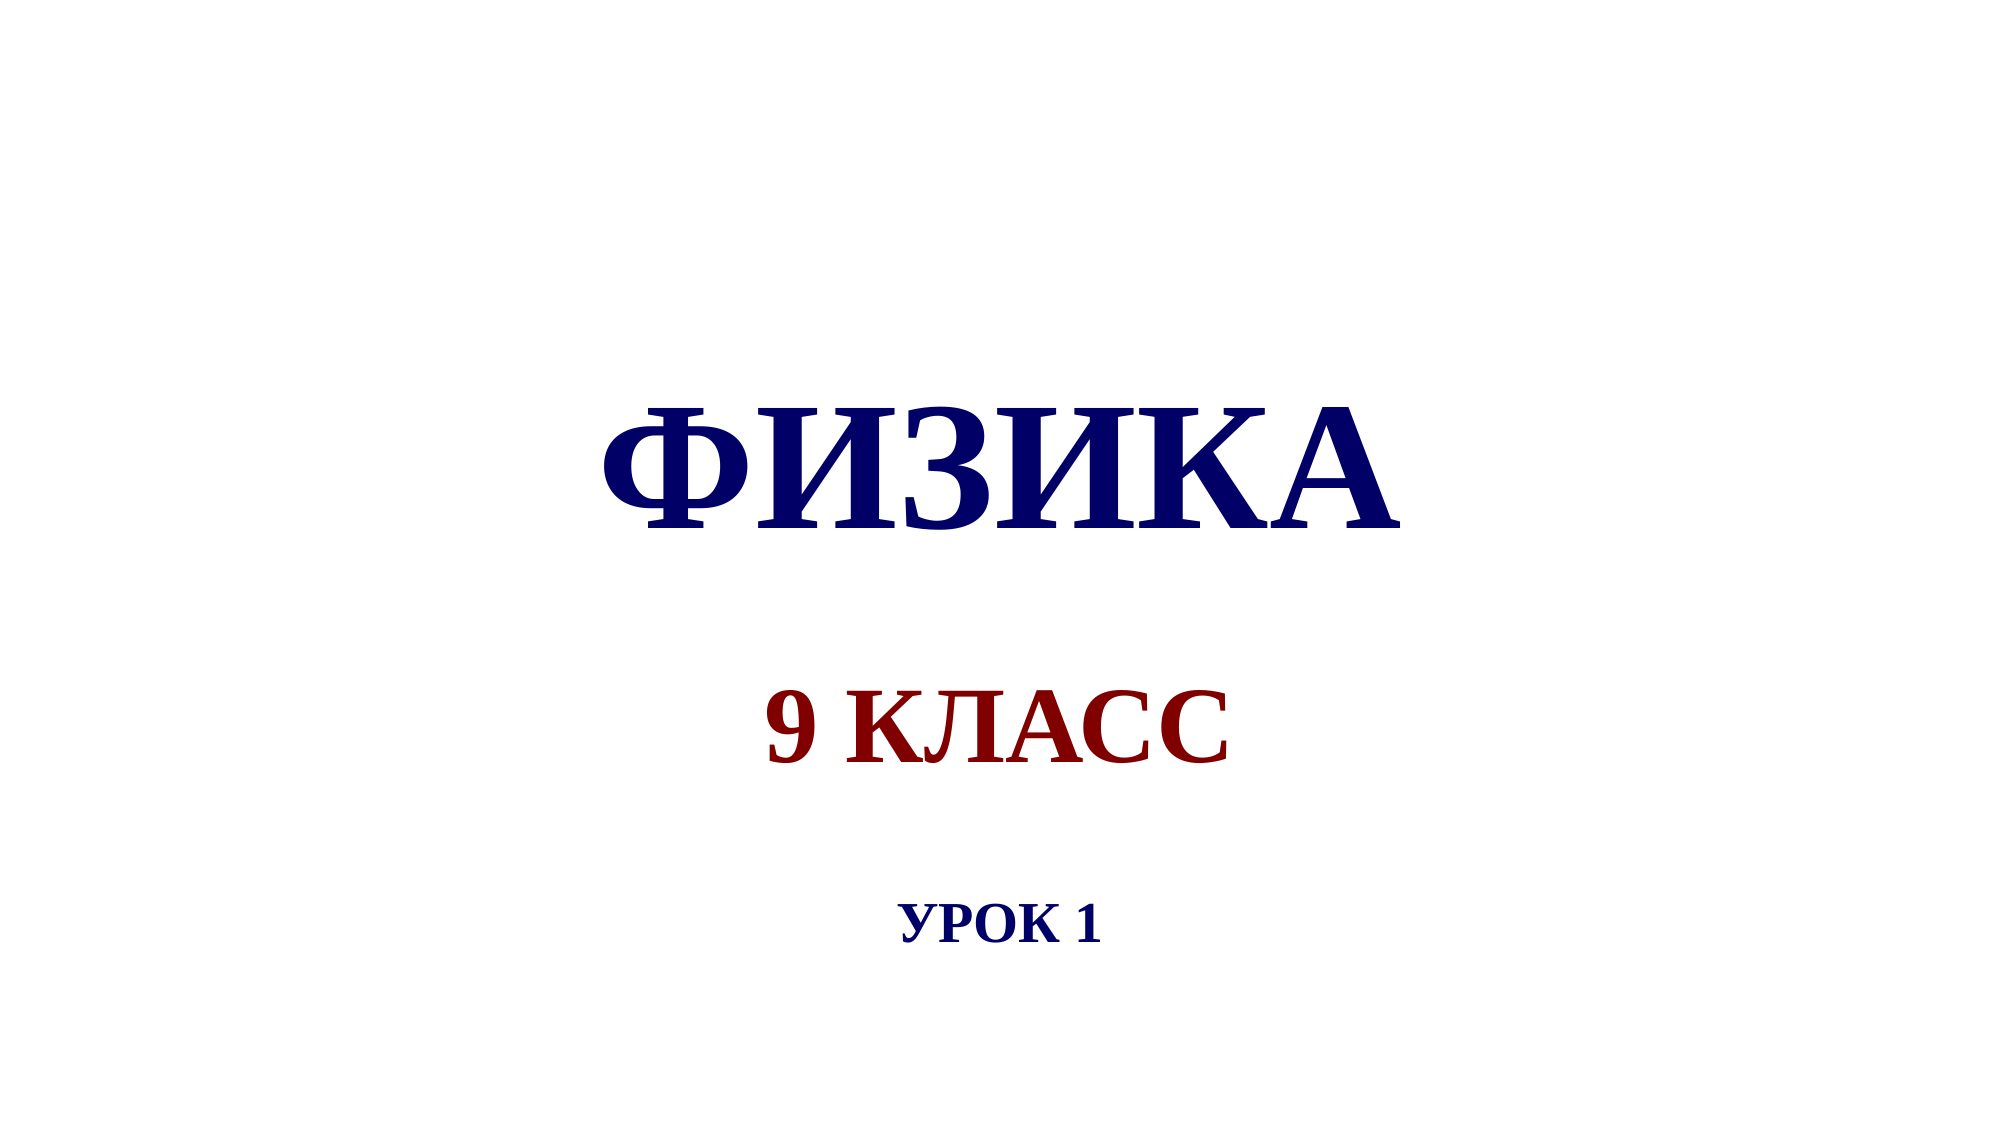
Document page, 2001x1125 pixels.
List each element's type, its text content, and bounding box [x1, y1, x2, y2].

title ФИЗИКА [249, 184, 1750, 576]
subtitle 9 КЛАСС УРОК 1 [249, 590, 1750, 964]
